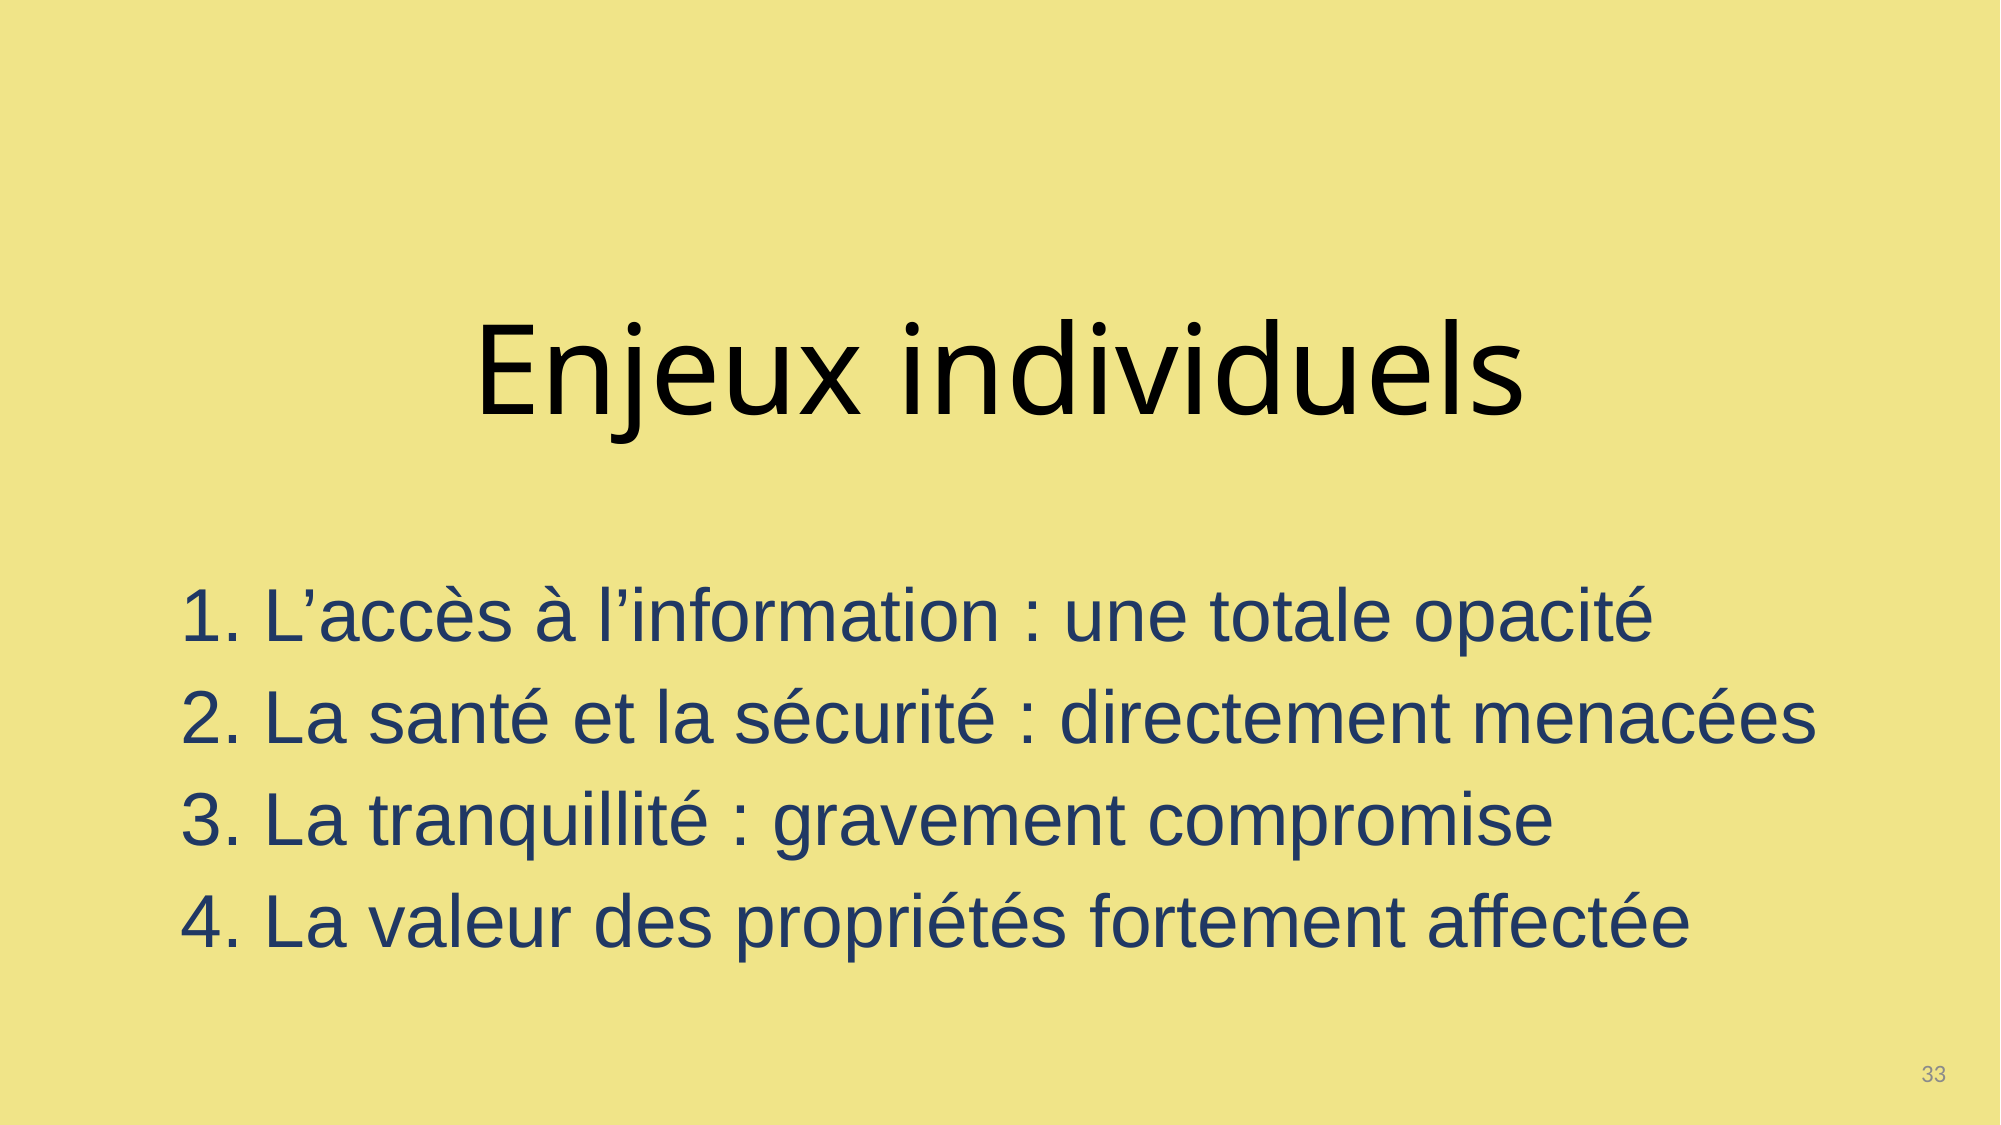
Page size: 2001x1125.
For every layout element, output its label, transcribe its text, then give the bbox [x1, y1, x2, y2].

title Enjeux individuels [137, 251, 1863, 498]
slide_number 33 [1511, 1042, 1962, 1103]
list 1. L’accès à l’information : une totale opacité 2. La santé et la sécurité : directement menacées 3. La tranquillité : gravement compromise 4. La valeur des propriétés fortement affectée [137, 537, 1863, 1003]
